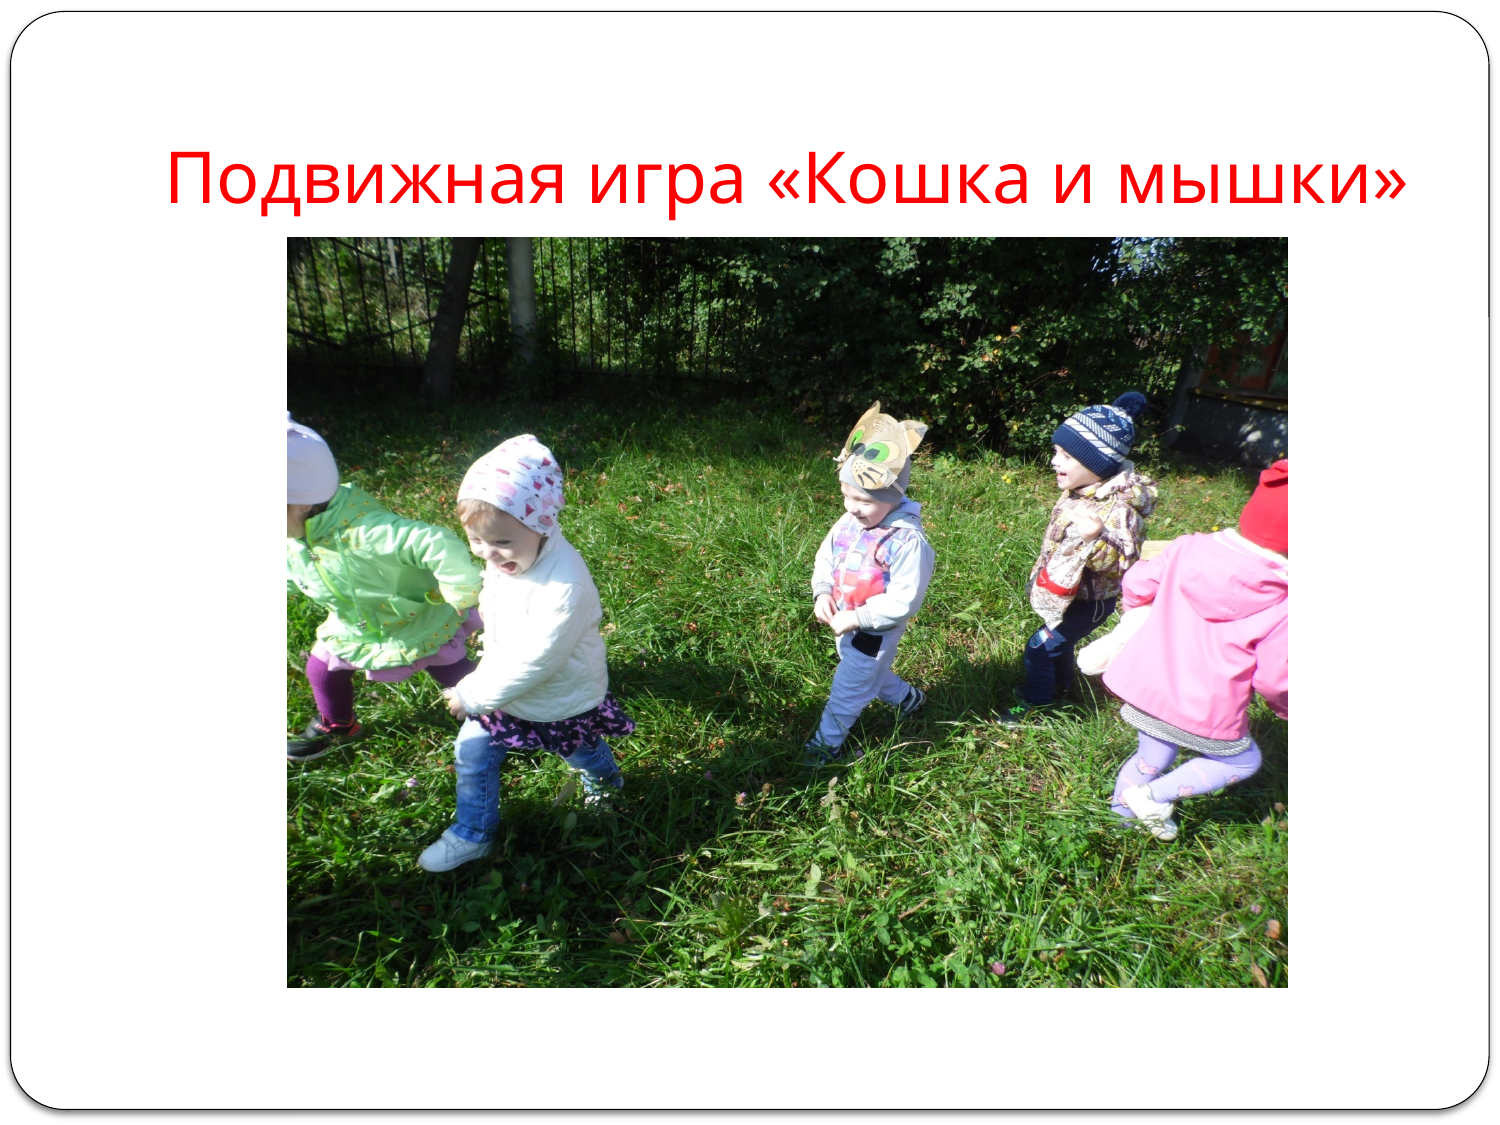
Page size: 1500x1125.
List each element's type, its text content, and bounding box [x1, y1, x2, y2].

title Подвижная игра «Кошка и мышки» [150, 45, 1425, 233]
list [287, 237, 1288, 988]
